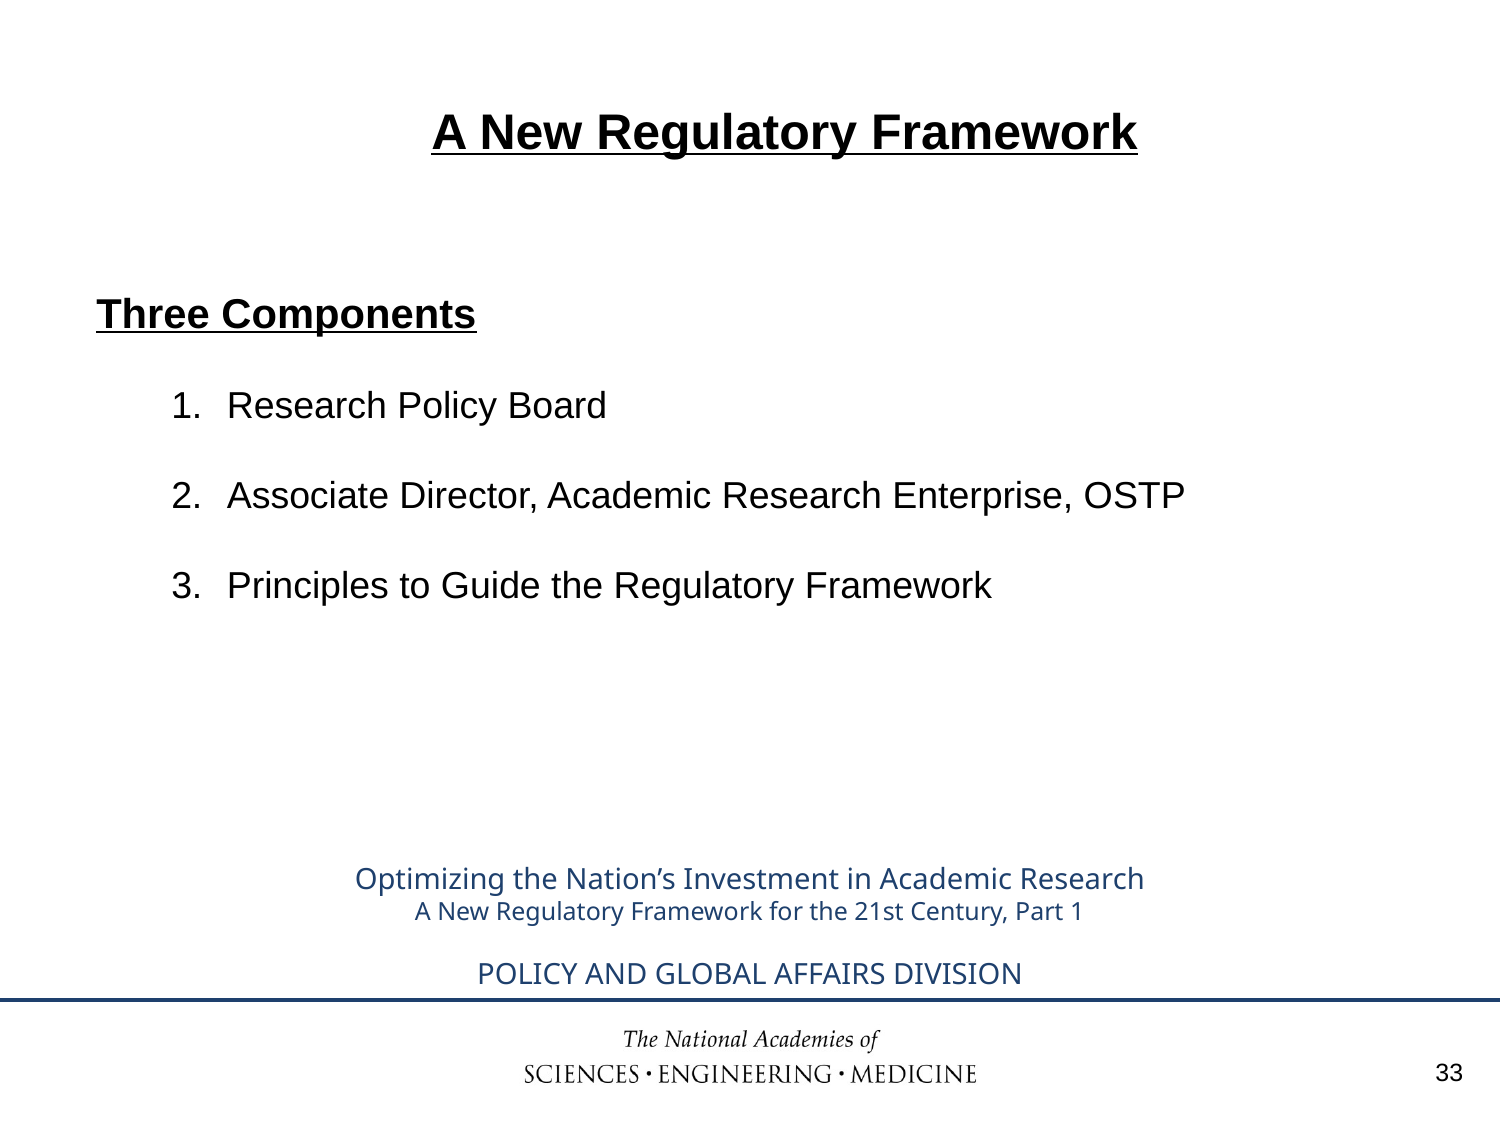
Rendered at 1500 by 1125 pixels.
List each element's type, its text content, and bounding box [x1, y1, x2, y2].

picture [519, 1024, 981, 1088]
title A New Regulatory Framework [398, 62, 1172, 163]
text_box Three Components 1. Research Policy Board 2. Associate Director, Academic Research Enterprise, OSTP 3. Principles to Guide the Regulatory Framework [81, 278, 1468, 704]
text_box 33 [1420, 1049, 1481, 1094]
